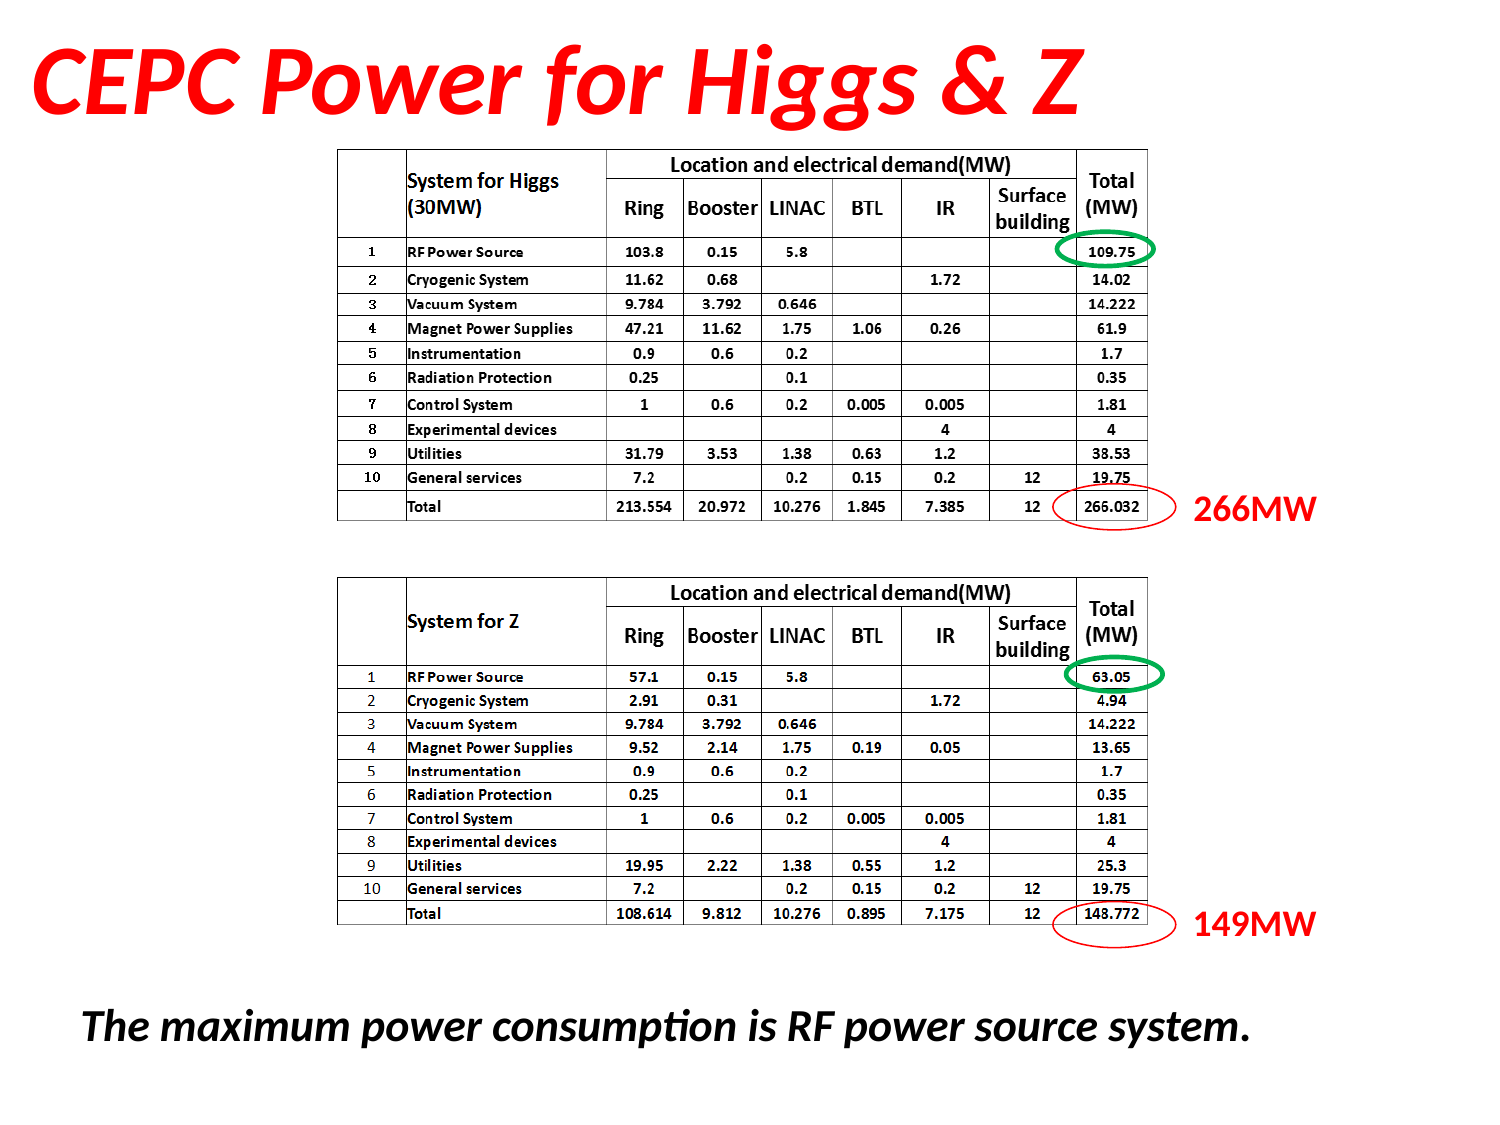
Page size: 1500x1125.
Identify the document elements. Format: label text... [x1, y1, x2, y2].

picture [336, 148, 1148, 521]
text_box The maximum power consumption is RF power source system. [65, 987, 1282, 1058]
text_box [1151, 488, 1176, 526]
text_box CEPC Power for Higgs & Z [16, 7, 1211, 138]
text_box [1153, 663, 1163, 685]
picture [336, 576, 1148, 925]
text_box [1057, 906, 1176, 948]
text_box 266MW [1178, 476, 1332, 537]
text_box 149MW [1177, 891, 1332, 952]
